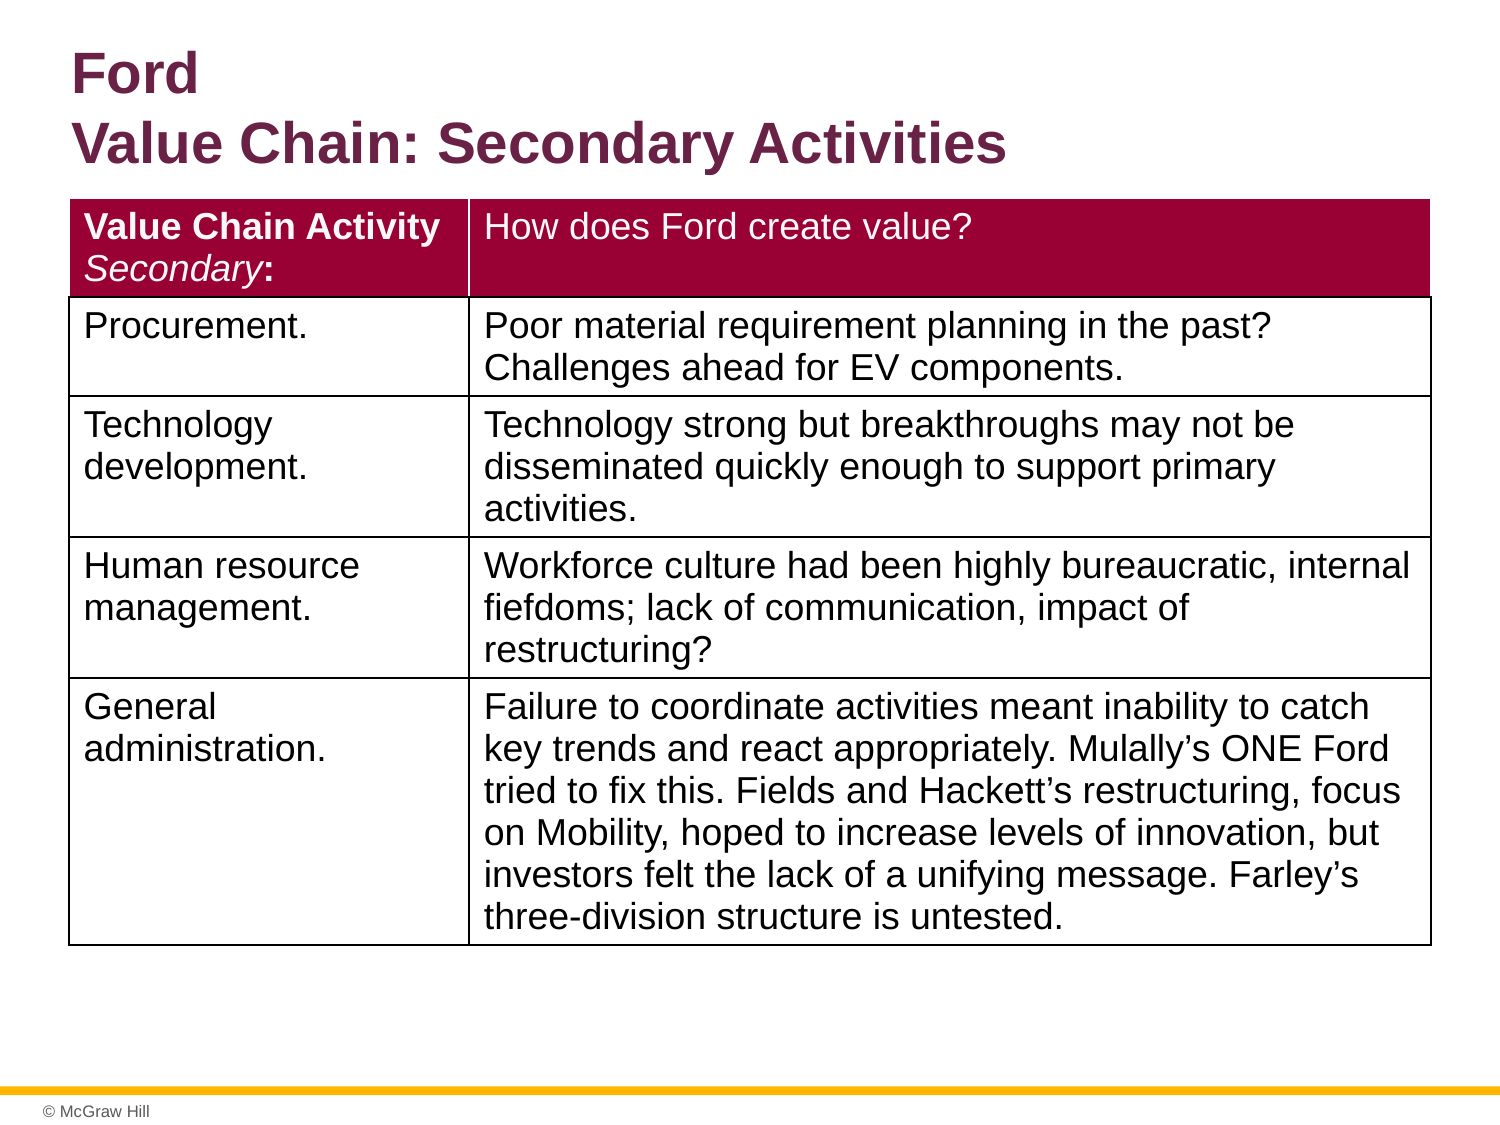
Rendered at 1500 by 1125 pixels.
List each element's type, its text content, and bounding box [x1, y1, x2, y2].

table_cell Failure to coordinate activities meant inability to catch key trends and react appropriately. Mulally’s ONE Ford tried to fix this. Fields and Hackett’s restructuring, focus on Mobility, hoped to increase levels of innovation, but investors felt the lack of a unifying message. Farley’s three-division structure is untested. [470, 679, 1430, 944]
table_cell General administration. [70, 679, 468, 944]
title Ford Value Chain: Secondary Activities [56, 50, 1444, 162]
table_header Value Chain Activity Secondary: [70, 199, 468, 296]
table_header How does Ford create value? [470, 199, 1430, 296]
table_cell Procurement. [70, 298, 468, 395]
table_cell Human resource management. [70, 538, 468, 677]
table_cell Workforce culture had been highly bureaucratic, internal fiefdoms; lack of communication, impact of restructuring? [470, 538, 1430, 677]
table_cell Technology development. [70, 397, 468, 536]
table_cell Technology strong but breakthroughs may not be disseminated quickly enough to support primary activities. [470, 397, 1430, 536]
table_cell Poor material requirement planning in the past? Challenges ahead for EV components. [470, 298, 1430, 395]
